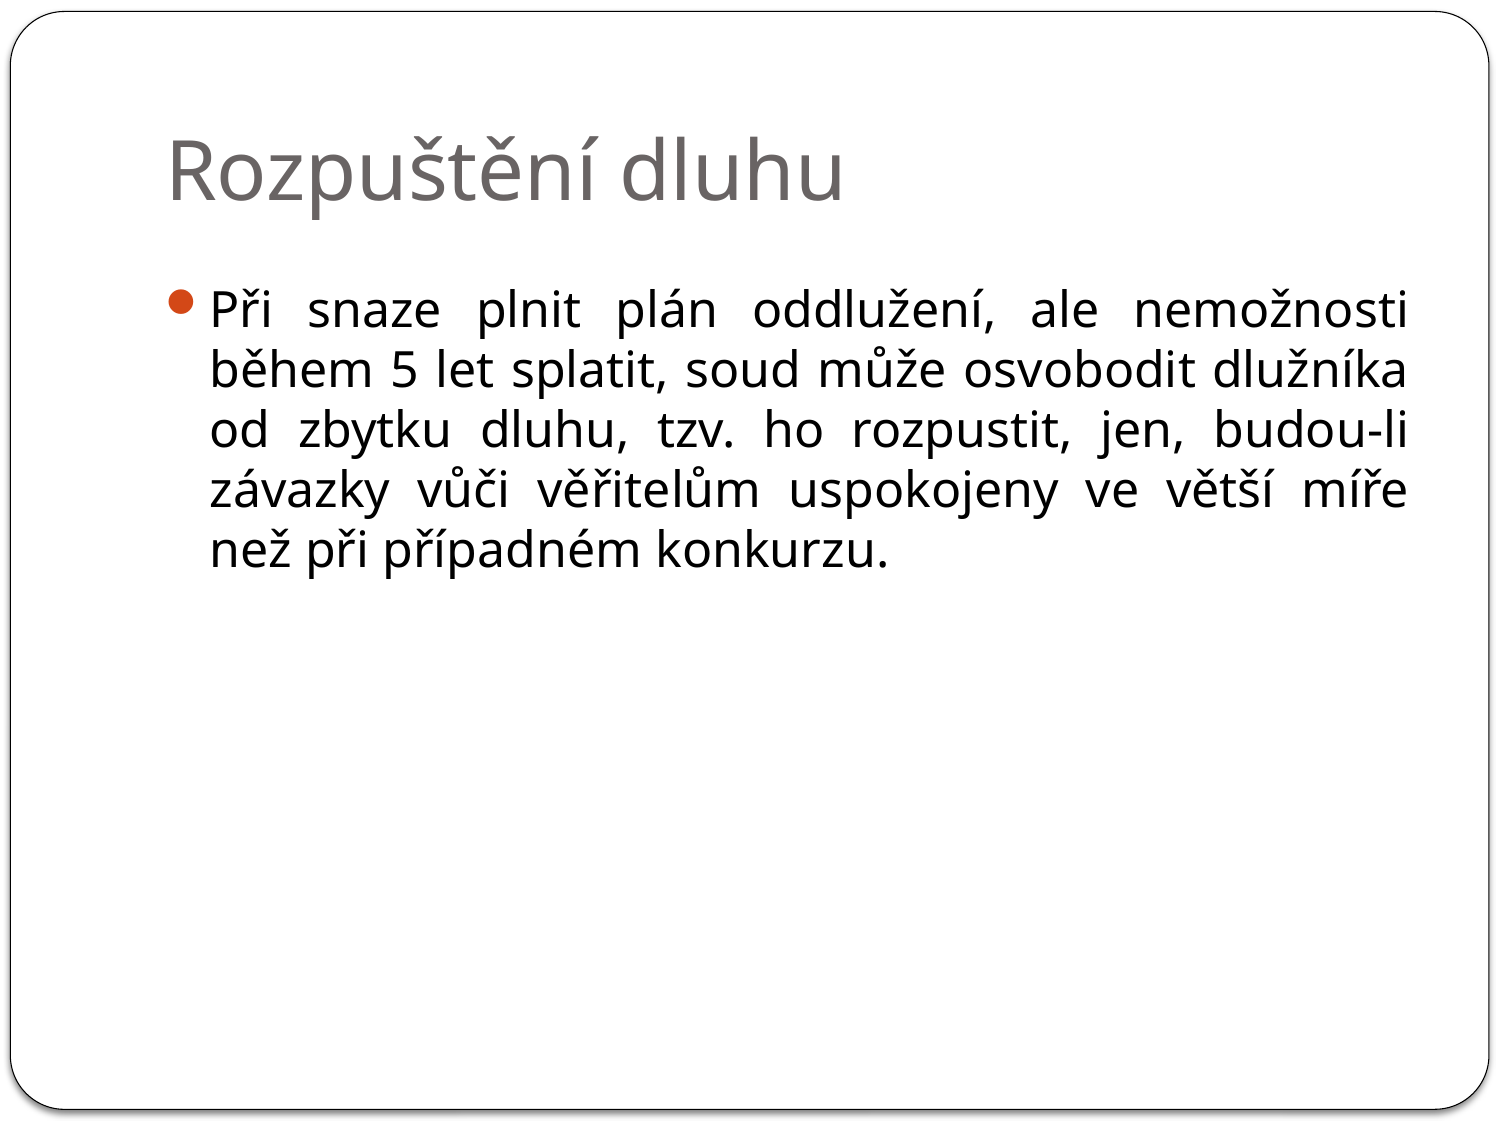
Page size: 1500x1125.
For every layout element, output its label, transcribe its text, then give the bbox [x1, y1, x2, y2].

title Rozpuštění dluhu [149, 44, 1426, 233]
list Při snaze plnit plán oddlužení, ale nemožnosti během 5 let splatit, soud může osvobodit dlužníka od zbytku dluhu, tzv. ho rozpustit, jen, budou-li závazky vůči věřitelům uspokojeny ve větší míře než při případném konkurzu. [149, 237, 1426, 988]
